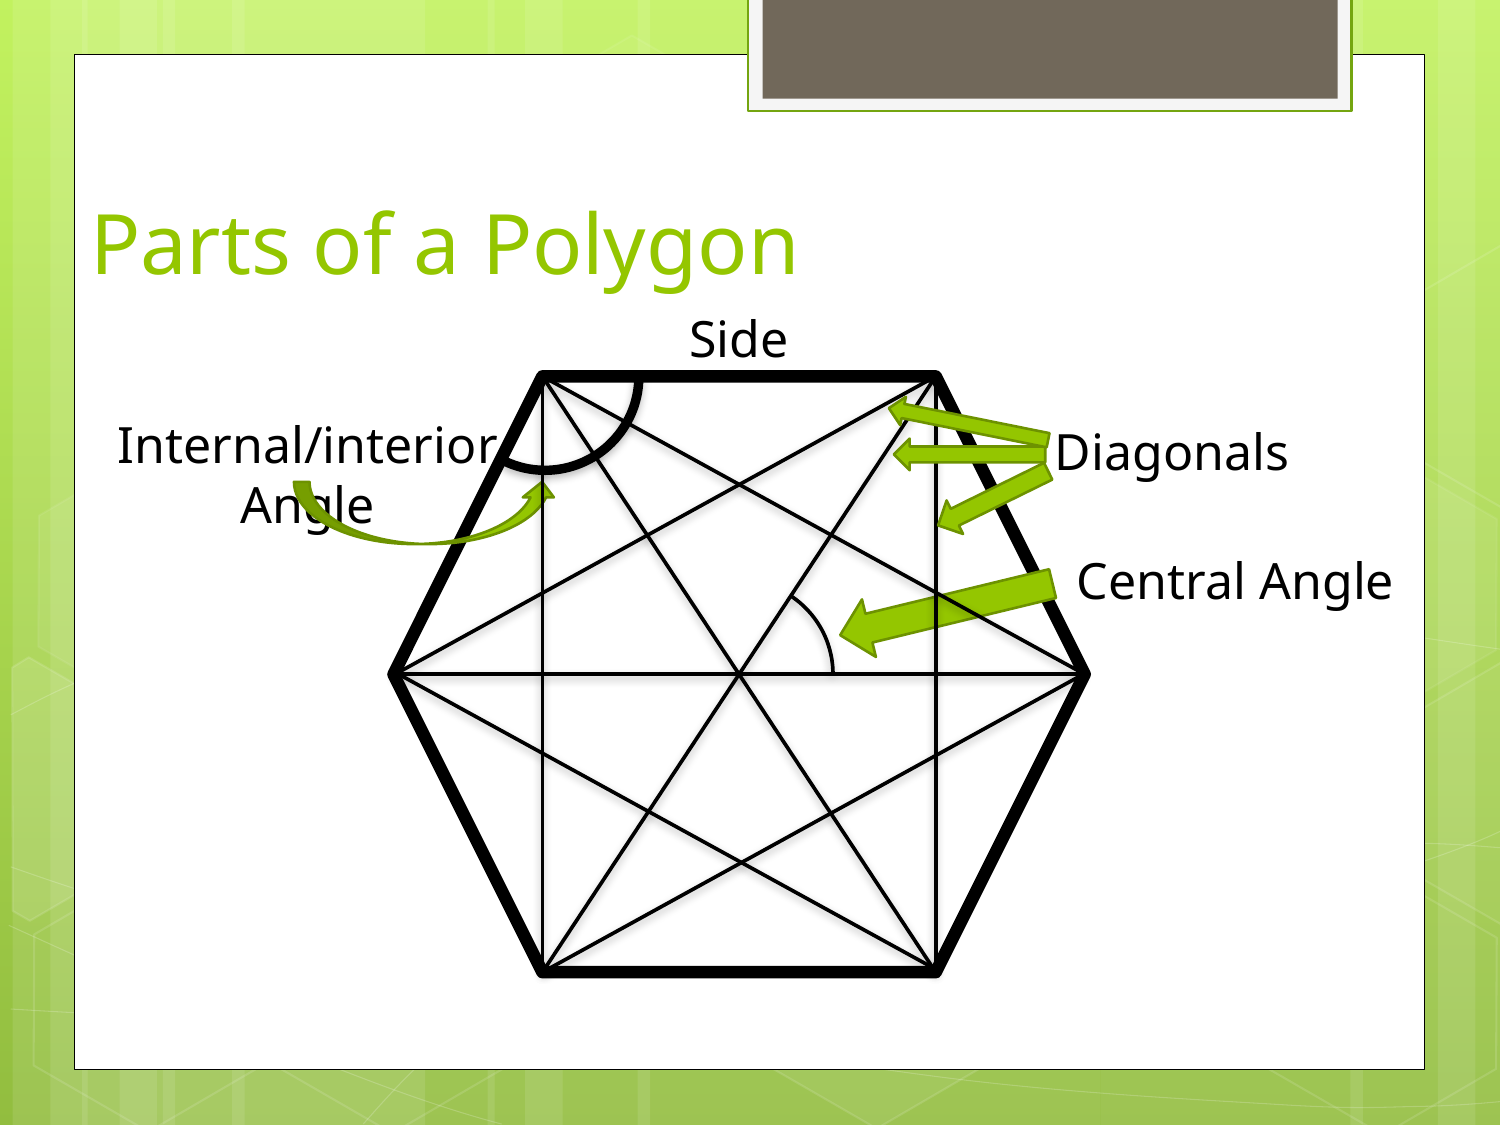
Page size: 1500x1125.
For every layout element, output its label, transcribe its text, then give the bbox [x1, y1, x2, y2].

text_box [936, 376, 1085, 673]
text_box [292, 480, 387, 544]
title Parts of a Polygon [75, 111, 1425, 299]
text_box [397, 684, 537, 972]
text_box Central Angle [1089, 542, 1430, 618]
text_box Diagonals [1089, 412, 1318, 488]
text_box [393, 376, 936, 676]
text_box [542, 673, 1085, 973]
text_box Side [638, 300, 840, 372]
text_box Internal/interior Angle [85, 406, 387, 542]
